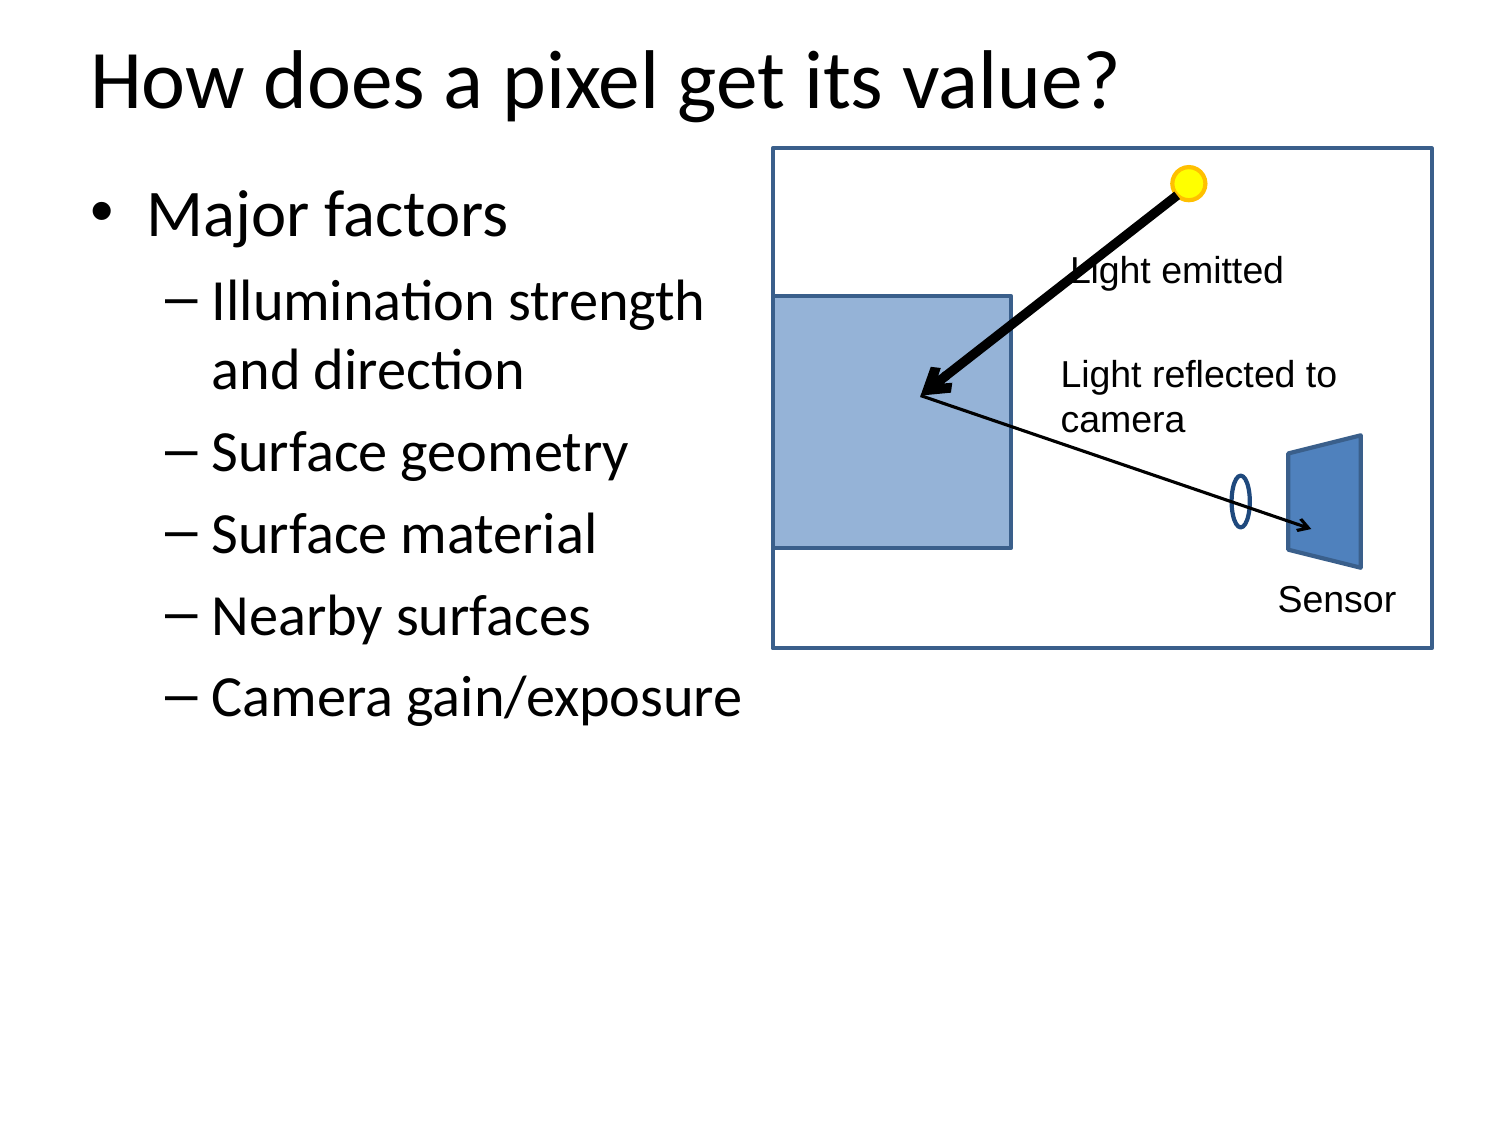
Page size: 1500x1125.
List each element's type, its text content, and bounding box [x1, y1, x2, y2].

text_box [772, 166, 1413, 629]
text_box [771, 146, 1434, 650]
title How does a pixel get its value? [74, 0, 1426, 151]
list Major factors Illumination strength and direction Surface geometry Surface material Nearby surfaces Camera gain/exposure [74, 162, 774, 1006]
